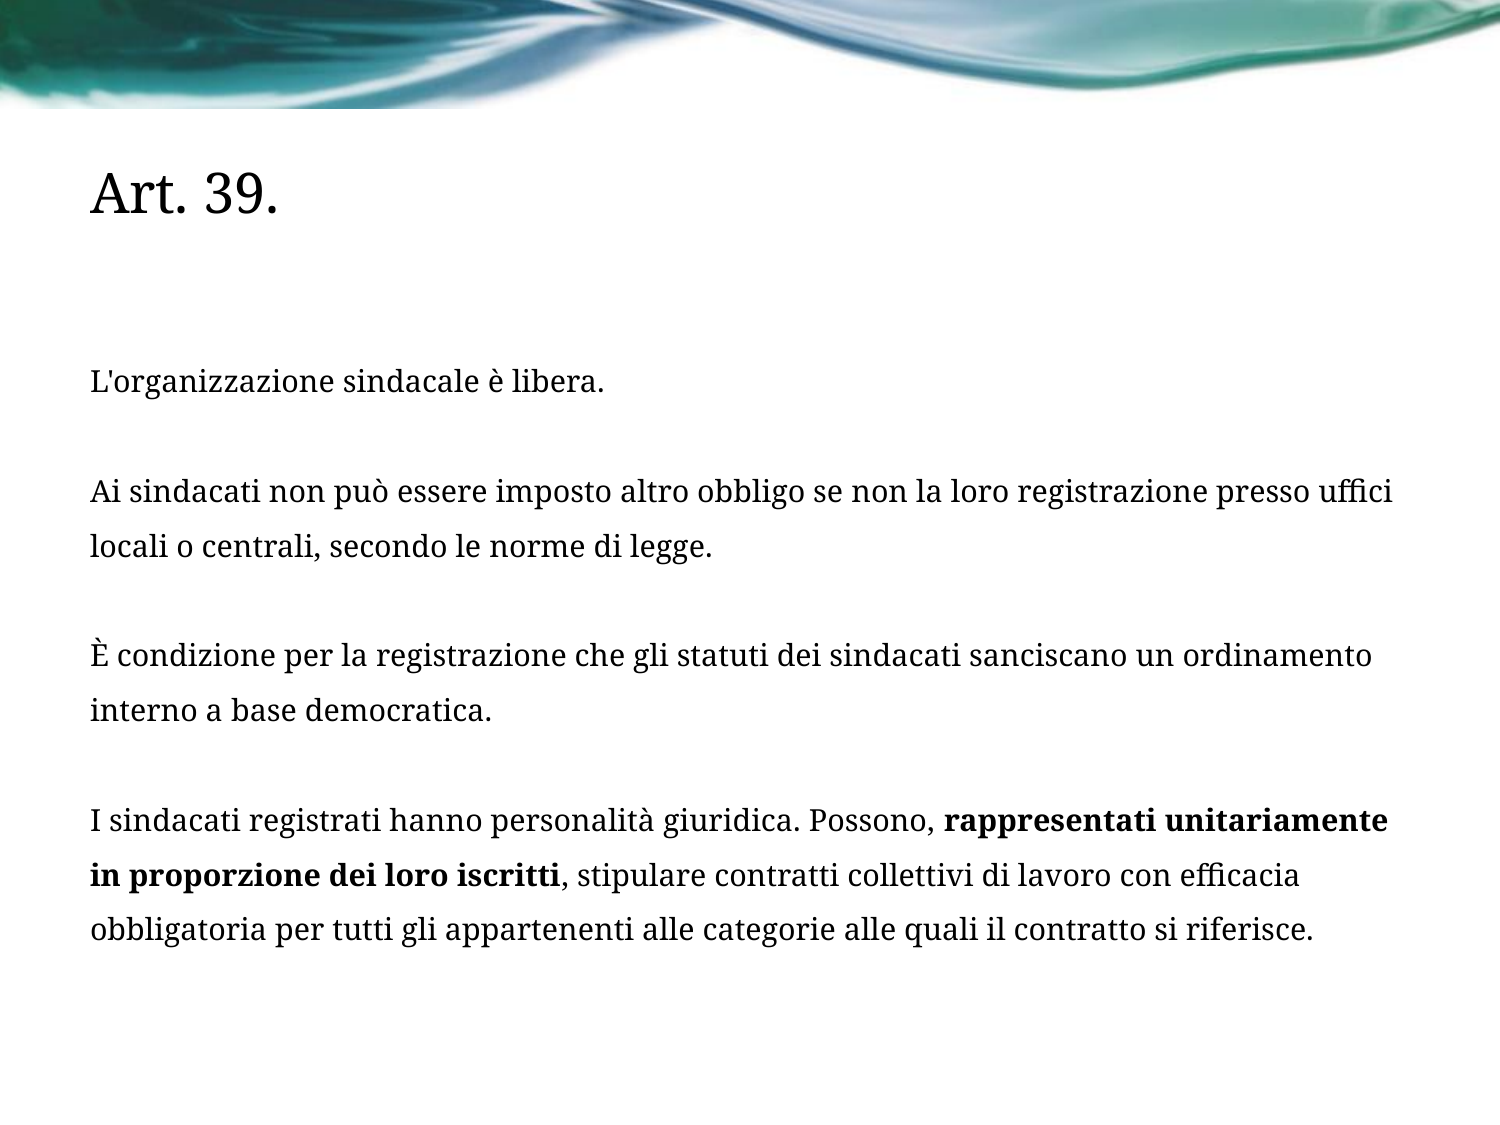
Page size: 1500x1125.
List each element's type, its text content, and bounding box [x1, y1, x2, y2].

picture [0, 0, 1500, 109]
title Art. 39. [75, 149, 1425, 299]
list L'organizzazione sindacale è libera. Ai sindacati non può essere imposto altro obbligo se non la loro registrazione presso uffici locali o centrali, secondo le norme di legge. È condizione per la registrazione che gli statuti dei sindacati sanciscano un ordinamento interno a base democratica. I sindacati registrati hanno personalità giuridica. Possono, rappresentati unitariamente in proporzione dei loro iscritti, stipulare contratti collettivi di lavoro con efficacia obbligatoria per tutti gli appartenenti alle categorie alle quali il contratto si riferisce. [75, 299, 1425, 1005]
